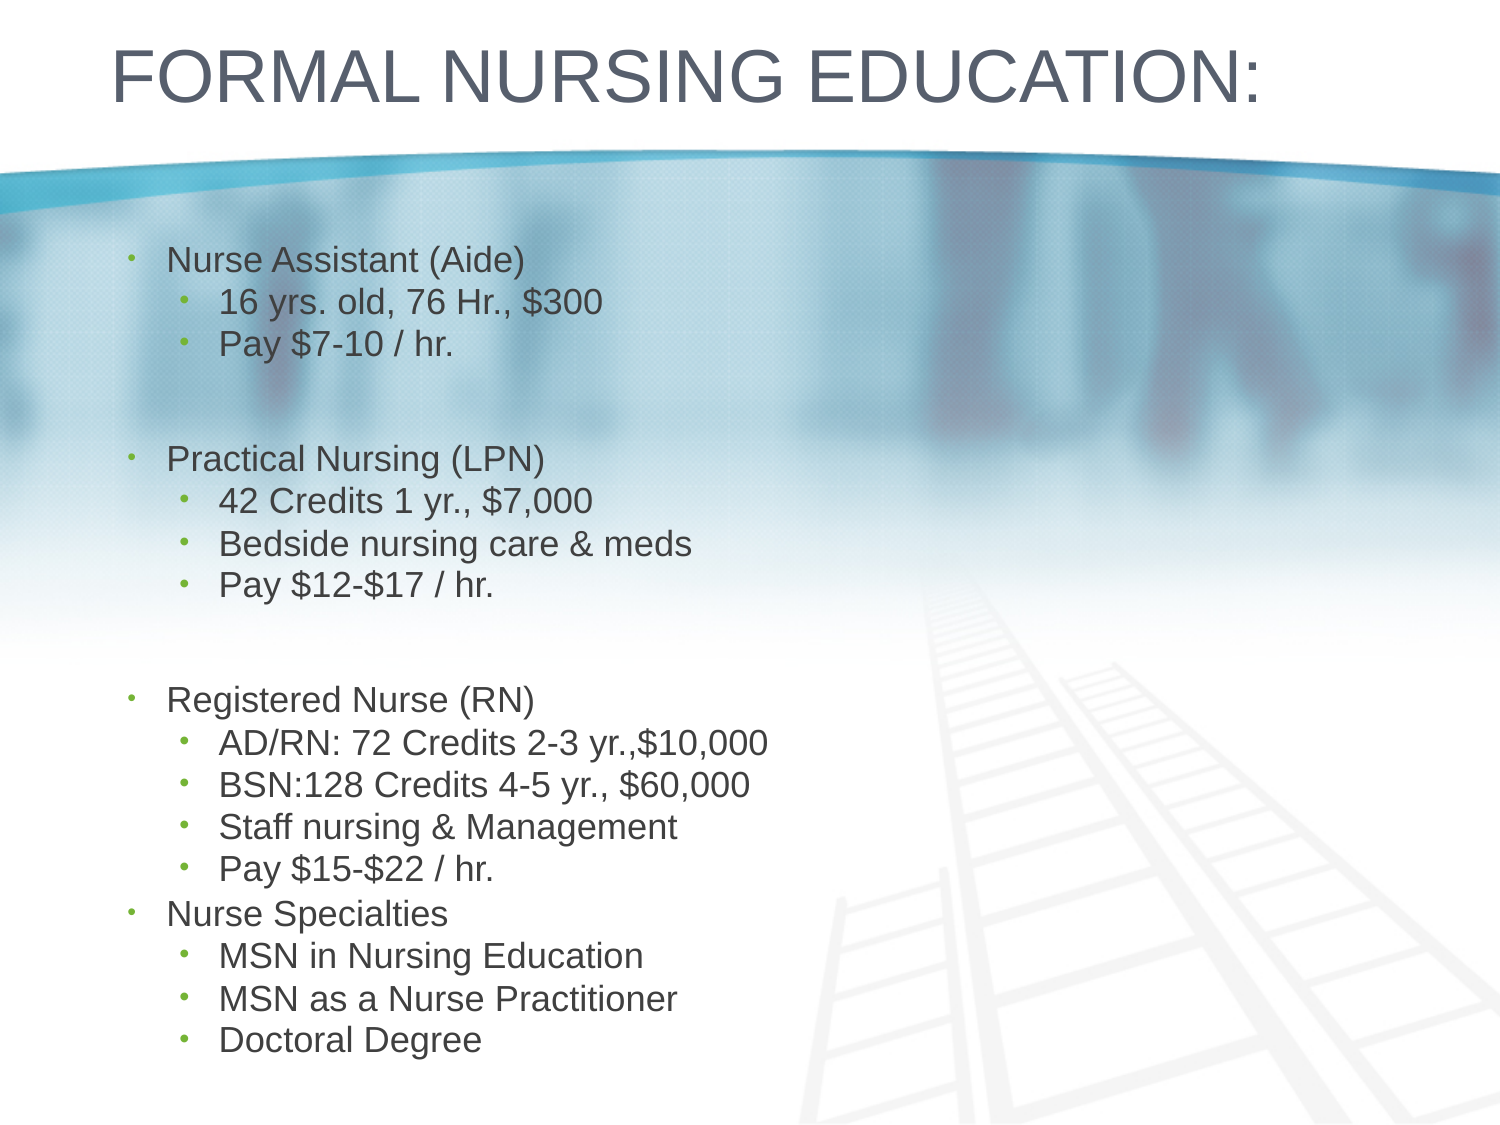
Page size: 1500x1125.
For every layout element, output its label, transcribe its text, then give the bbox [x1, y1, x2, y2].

picture [0, 0, 1500, 1125]
title Formal nursing education: [75, 0, 1300, 125]
list Nurse Assistant (Aide) 16 yrs. old, 76 Hr., $300 Pay $7-10 / hr. Practical Nursing (LPN) 42 Credits 1 yr., $7,000 Bedside nursing care & meds Pay $12-$17 / hr. Registered Nurse (RN) AD/RN: 72 Credits 2-3 yr.,$10,000 BSN:128 Credits 4-5 yr., $60,000 Staff nursing & Management Pay $15-$22 / hr. Nurse Specialties MSN in Nursing Education MSN as a Nurse Practitioner Doctoral Degree [112, 237, 1000, 1075]
